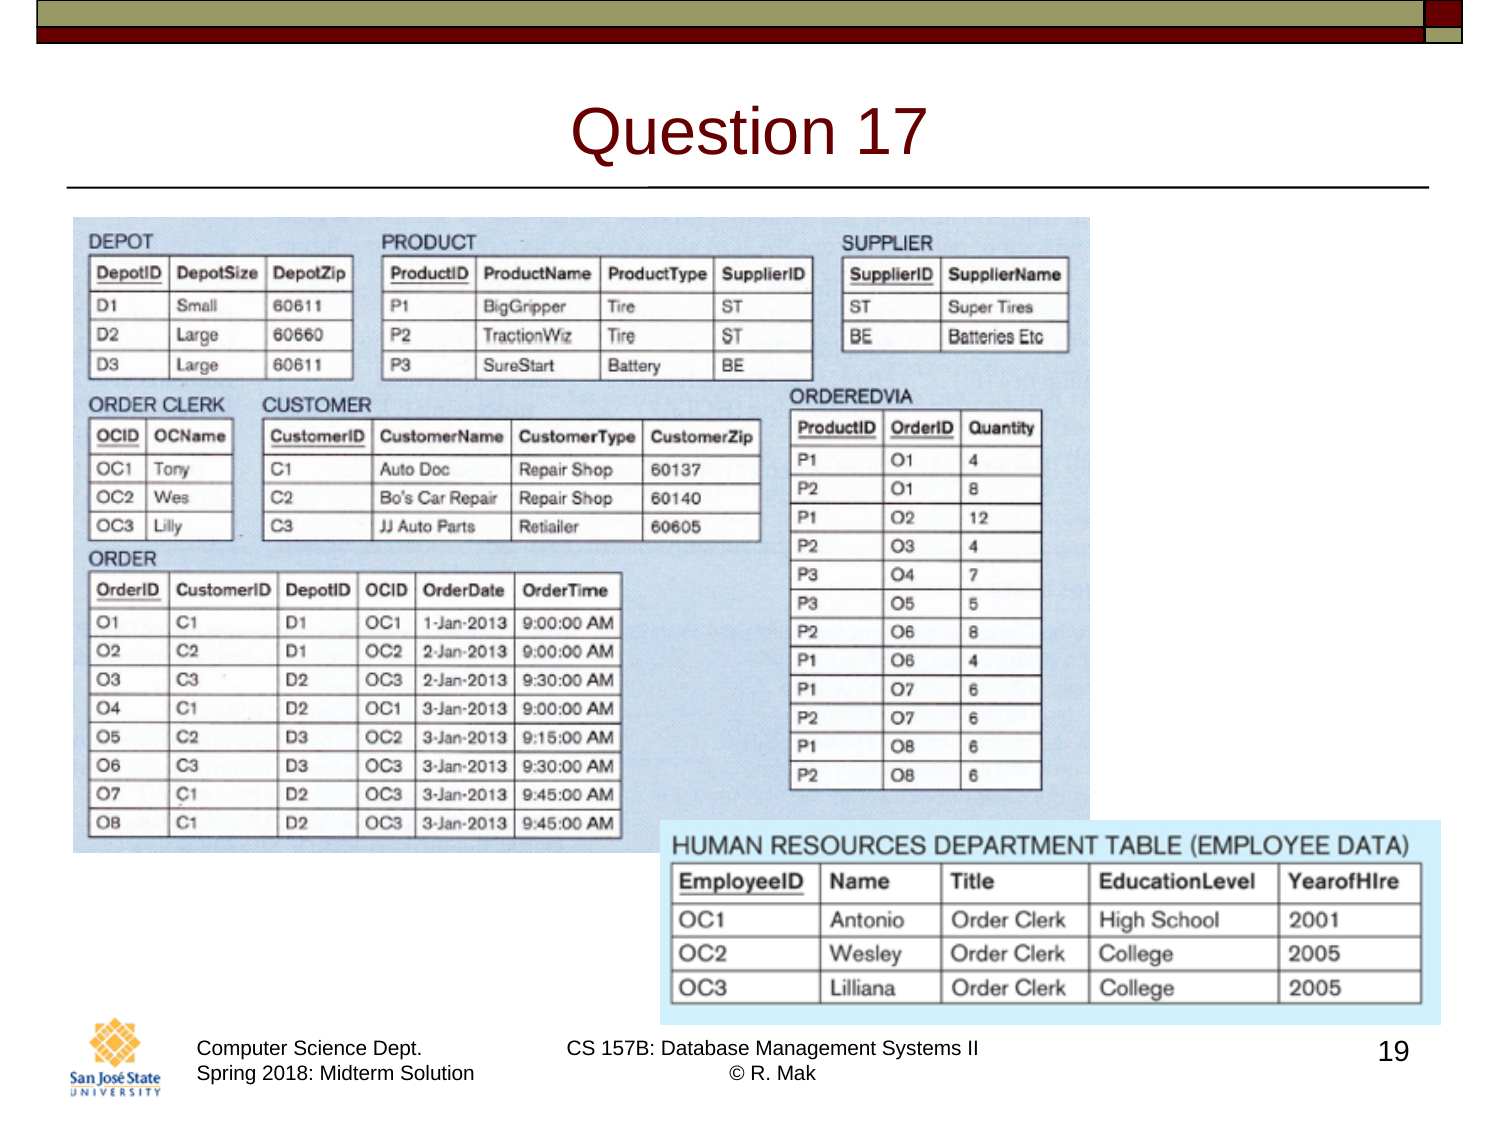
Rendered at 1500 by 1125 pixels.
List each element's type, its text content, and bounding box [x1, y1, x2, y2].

picture [73, 217, 1441, 1025]
picture [60, 1012, 166, 1112]
slide_number 19 [1305, 1025, 1425, 1100]
title Question 17 [75, 67, 1425, 175]
